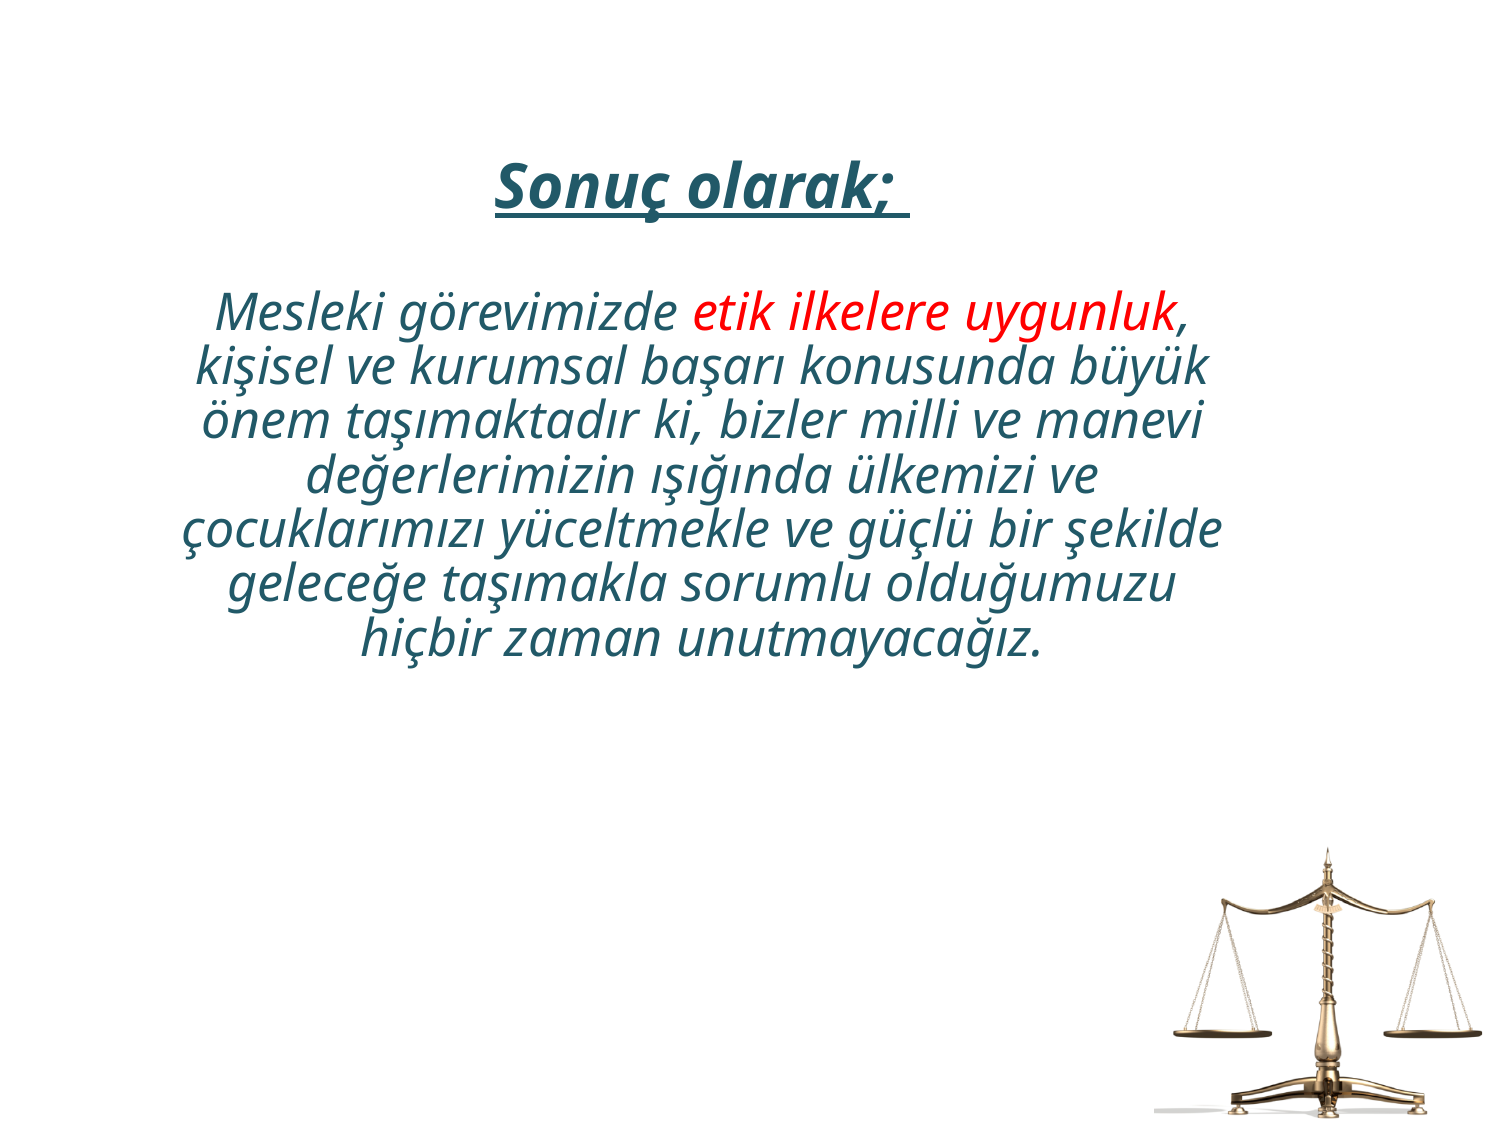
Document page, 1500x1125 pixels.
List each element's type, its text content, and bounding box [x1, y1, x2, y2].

picture [1154, 844, 1500, 1122]
text_box Sonuç olarak; Mesleki görevimizde etik ilkelere uygunluk, kişisel ve kurumsal başarı konusunda büyük önem taşımaktadır ki, bizler milli ve manevi değerlerimizin ışığında ülkemizi ve çocuklarımızı yüceltmekle ve güçlü bir şekilde geleceğe taşımakla sorumlu olduğumuzu hiçbir zaman unutmayacağız. [147, 148, 1258, 675]
